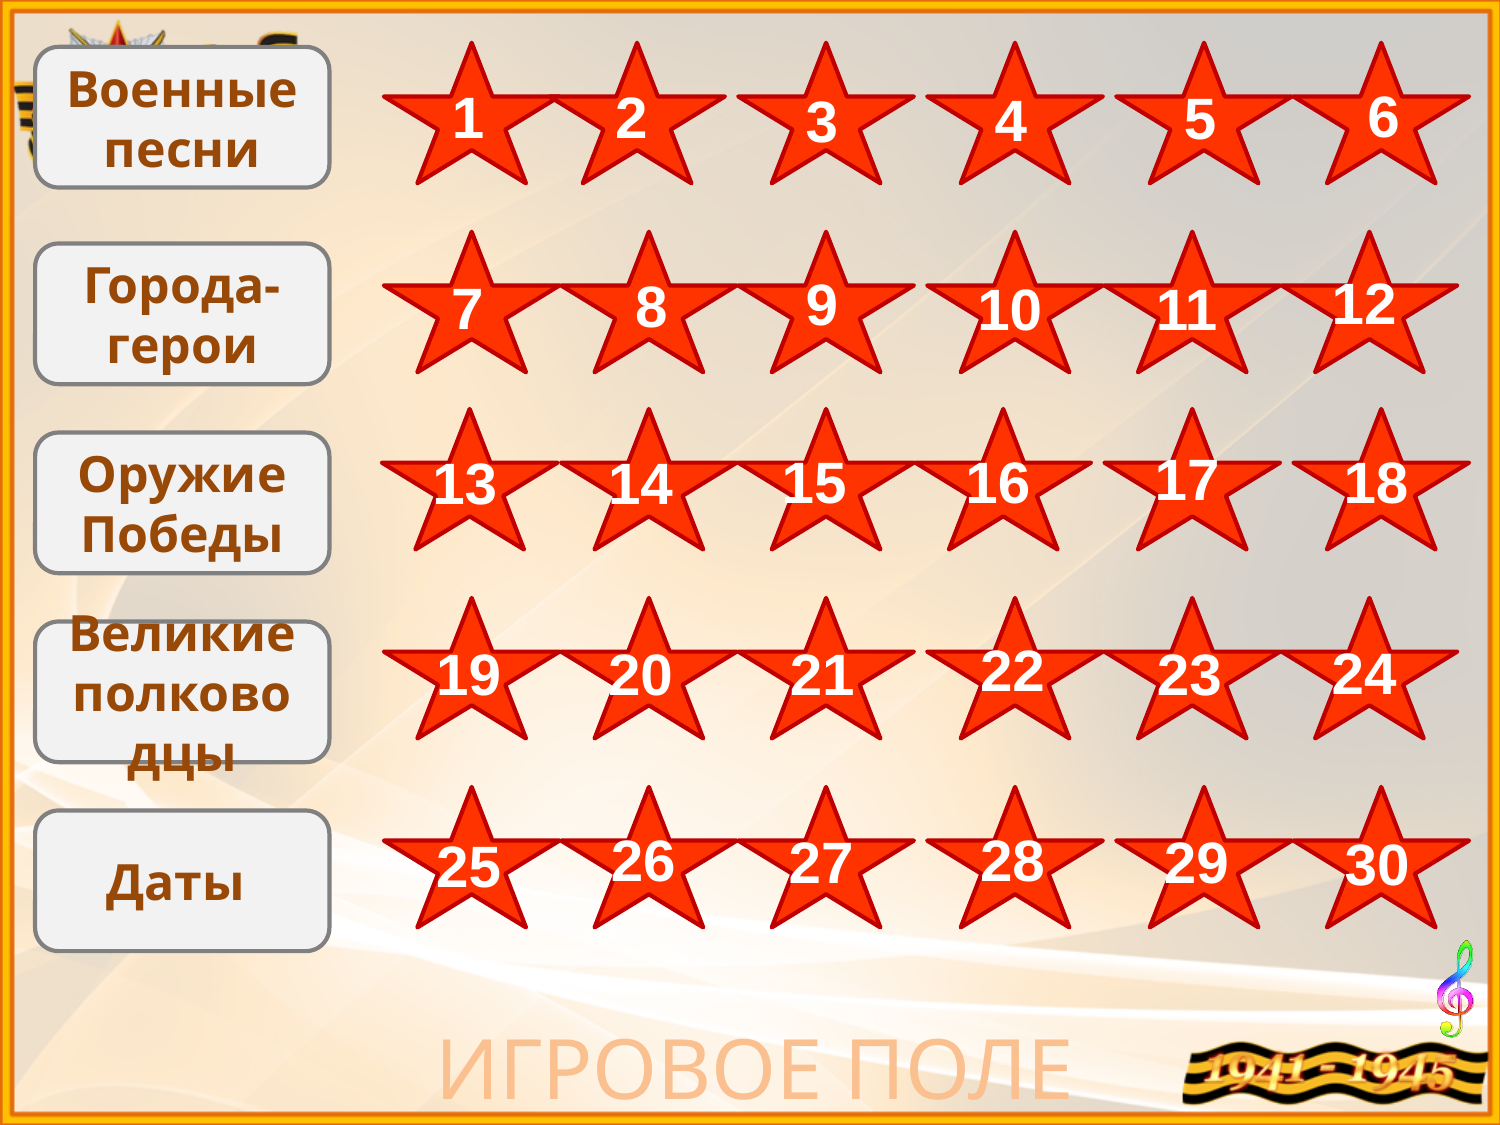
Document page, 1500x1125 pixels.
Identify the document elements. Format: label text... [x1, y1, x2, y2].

text_box [913, 460, 950, 487]
text_box [659, 525, 706, 552]
text_box 1 [437, 72, 508, 158]
text_box [958, 350, 1002, 375]
text_box [810, 40, 842, 76]
text_box [736, 94, 811, 186]
text_box [715, 838, 737, 857]
text_box Даты [32, 808, 332, 954]
text_box [1194, 520, 1249, 552]
text_box [415, 714, 462, 741]
text_box [1447, 460, 1472, 479]
text_box [1102, 649, 1142, 678]
text_box [635, 784, 662, 815]
text_box 18 [1328, 437, 1447, 523]
text_box [958, 711, 1010, 741]
text_box [1022, 901, 1072, 930]
text_box [478, 524, 526, 552]
text_box [540, 838, 560, 856]
text_box [457, 229, 486, 263]
text_box [1084, 649, 1104, 666]
text_box [657, 334, 706, 375]
text_box [769, 523, 820, 552]
text_box [381, 649, 421, 677]
text_box [655, 901, 706, 930]
text_box [456, 406, 484, 438]
text_box [836, 903, 883, 930]
text_box [458, 40, 486, 72]
text_box [1180, 406, 1205, 434]
text_box 15 [766, 437, 886, 523]
text_box [1366, 784, 1396, 819]
text_box [1105, 283, 1141, 311]
text_box [559, 649, 593, 674]
text_box [559, 460, 593, 485]
text_box [769, 714, 816, 741]
text_box [1423, 94, 1472, 128]
text_box [990, 406, 1017, 437]
text_box [1190, 784, 1218, 817]
text_box 23 [1142, 629, 1272, 714]
text_box [1388, 523, 1438, 552]
text_box 27 [773, 817, 904, 903]
text_box 7 [436, 263, 507, 349]
text_box [1028, 94, 1105, 186]
text_box [925, 649, 965, 678]
text_box [1435, 649, 1460, 668]
text_box [946, 523, 997, 552]
text_box [812, 406, 840, 437]
text_box [736, 649, 774, 676]
text_box [1114, 838, 1149, 864]
text_box 9 [790, 260, 862, 345]
text_box [1313, 344, 1366, 375]
text_box [623, 40, 651, 72]
text_box [1291, 838, 1329, 865]
text_box [1214, 94, 1292, 186]
text_box [634, 229, 663, 262]
text_box [841, 94, 916, 186]
text_box [812, 229, 840, 260]
text_box [457, 595, 486, 629]
text_box [1178, 595, 1207, 629]
text_box [836, 714, 883, 741]
text_box [1202, 714, 1249, 741]
text_box [536, 460, 559, 479]
text_box [1447, 283, 1460, 295]
text_box 2 [600, 72, 671, 158]
text_box [832, 523, 883, 552]
text_box [1279, 649, 1316, 676]
text_box 16 [950, 437, 1069, 523]
text_box [925, 283, 962, 310]
text_box [413, 524, 462, 552]
text_box [811, 595, 841, 629]
text_box [1135, 520, 1191, 552]
text_box [559, 838, 596, 865]
text_box [1355, 595, 1384, 628]
text_box [592, 714, 639, 741]
text_box [481, 714, 528, 741]
text_box [812, 784, 840, 817]
text_box [958, 901, 1009, 930]
text_box [886, 460, 915, 483]
text_box [1313, 714, 1360, 741]
text_box [1260, 283, 1280, 301]
text_box [736, 838, 773, 865]
text_box [1010, 523, 1060, 552]
text_box 6 [1352, 71, 1423, 156]
text_box 29 [1149, 817, 1280, 903]
text_box [1324, 905, 1368, 930]
text_box [1102, 460, 1139, 487]
text_box 26 [596, 815, 715, 901]
text_box [831, 283, 916, 375]
text_box Военные песни [32, 44, 332, 190]
text_box [1020, 711, 1072, 741]
text_box [634, 595, 664, 629]
text_box [559, 283, 640, 375]
text_box Города-герои [32, 241, 332, 387]
text_box [925, 94, 1002, 186]
text_box [480, 94, 554, 186]
text_box 19 [421, 629, 552, 714]
text_box ИГРОВОЕ ПОЛЕ [404, 1008, 1105, 1124]
text_box [1448, 838, 1472, 856]
text_box [1258, 460, 1283, 479]
text_box 24 [1316, 628, 1435, 714]
text_box [1279, 283, 1316, 309]
text_box [1379, 714, 1426, 741]
text_box [736, 460, 766, 483]
text_box 30 [1329, 819, 1448, 905]
text_box [712, 460, 737, 481]
text_box [381, 94, 463, 186]
text_box [894, 649, 916, 667]
picture [0, 0, 1500, 1125]
text_box [645, 94, 727, 186]
text_box [1214, 903, 1261, 930]
text_box [580, 132, 629, 186]
text_box [379, 460, 417, 487]
text_box [415, 907, 455, 930]
text_box [736, 283, 821, 375]
text_box [1135, 350, 1179, 375]
text_box [904, 838, 916, 850]
text_box [1386, 144, 1438, 186]
text_box [1069, 460, 1094, 479]
text_box [1028, 350, 1072, 375]
text_box 25 [421, 821, 540, 907]
text_box [1000, 40, 1030, 75]
text_box 14 [593, 439, 712, 525]
text_box [769, 903, 816, 930]
text_box [1190, 40, 1219, 73]
text_box 28 [965, 815, 1084, 901]
text_box [925, 838, 965, 867]
text_box [592, 901, 642, 930]
text_box 20 [593, 629, 724, 714]
text_box 5 [1168, 73, 1240, 159]
text_box 17 [1139, 434, 1258, 520]
text_box [381, 838, 421, 866]
text_box [1206, 350, 1249, 375]
text_box 21 [774, 629, 894, 714]
text_box [1324, 523, 1375, 552]
text_box [1002, 595, 1028, 625]
text_box [1373, 344, 1426, 375]
text_box [1084, 838, 1105, 855]
text_box 4 [979, 75, 1051, 161]
text_box [1177, 229, 1208, 265]
text_box Великие полководцы [32, 619, 332, 765]
text_box 11 [1141, 265, 1260, 350]
text_box [488, 907, 528, 930]
text_box [724, 649, 737, 662]
text_box [691, 283, 737, 316]
text_box [547, 94, 600, 130]
text_box 8 [620, 262, 691, 347]
text_box [1135, 714, 1183, 741]
text_box [1114, 94, 1194, 186]
text_box [1001, 784, 1029, 815]
text_box [1291, 460, 1328, 487]
text_box 22 [965, 625, 1084, 711]
text_box [552, 649, 560, 659]
text_box [1394, 905, 1438, 930]
text_box [659, 714, 706, 741]
text_box 12 [1316, 259, 1447, 344]
text_box Оружие Победы [32, 430, 332, 576]
text_box 3 [790, 76, 862, 162]
text_box [1368, 406, 1395, 437]
text_box [1368, 40, 1395, 71]
text_box [635, 406, 663, 439]
text_box 10 [962, 265, 1105, 350]
text_box [456, 784, 488, 821]
text_box [381, 283, 460, 375]
text_box [483, 283, 560, 375]
text_box [1280, 838, 1293, 851]
text_box [999, 229, 1031, 265]
text_box 13 [417, 438, 536, 524]
text_box [592, 525, 639, 552]
text_box [1291, 94, 1376, 186]
text_box [1272, 649, 1281, 660]
text_box [1147, 903, 1194, 930]
text_box [1356, 229, 1383, 259]
